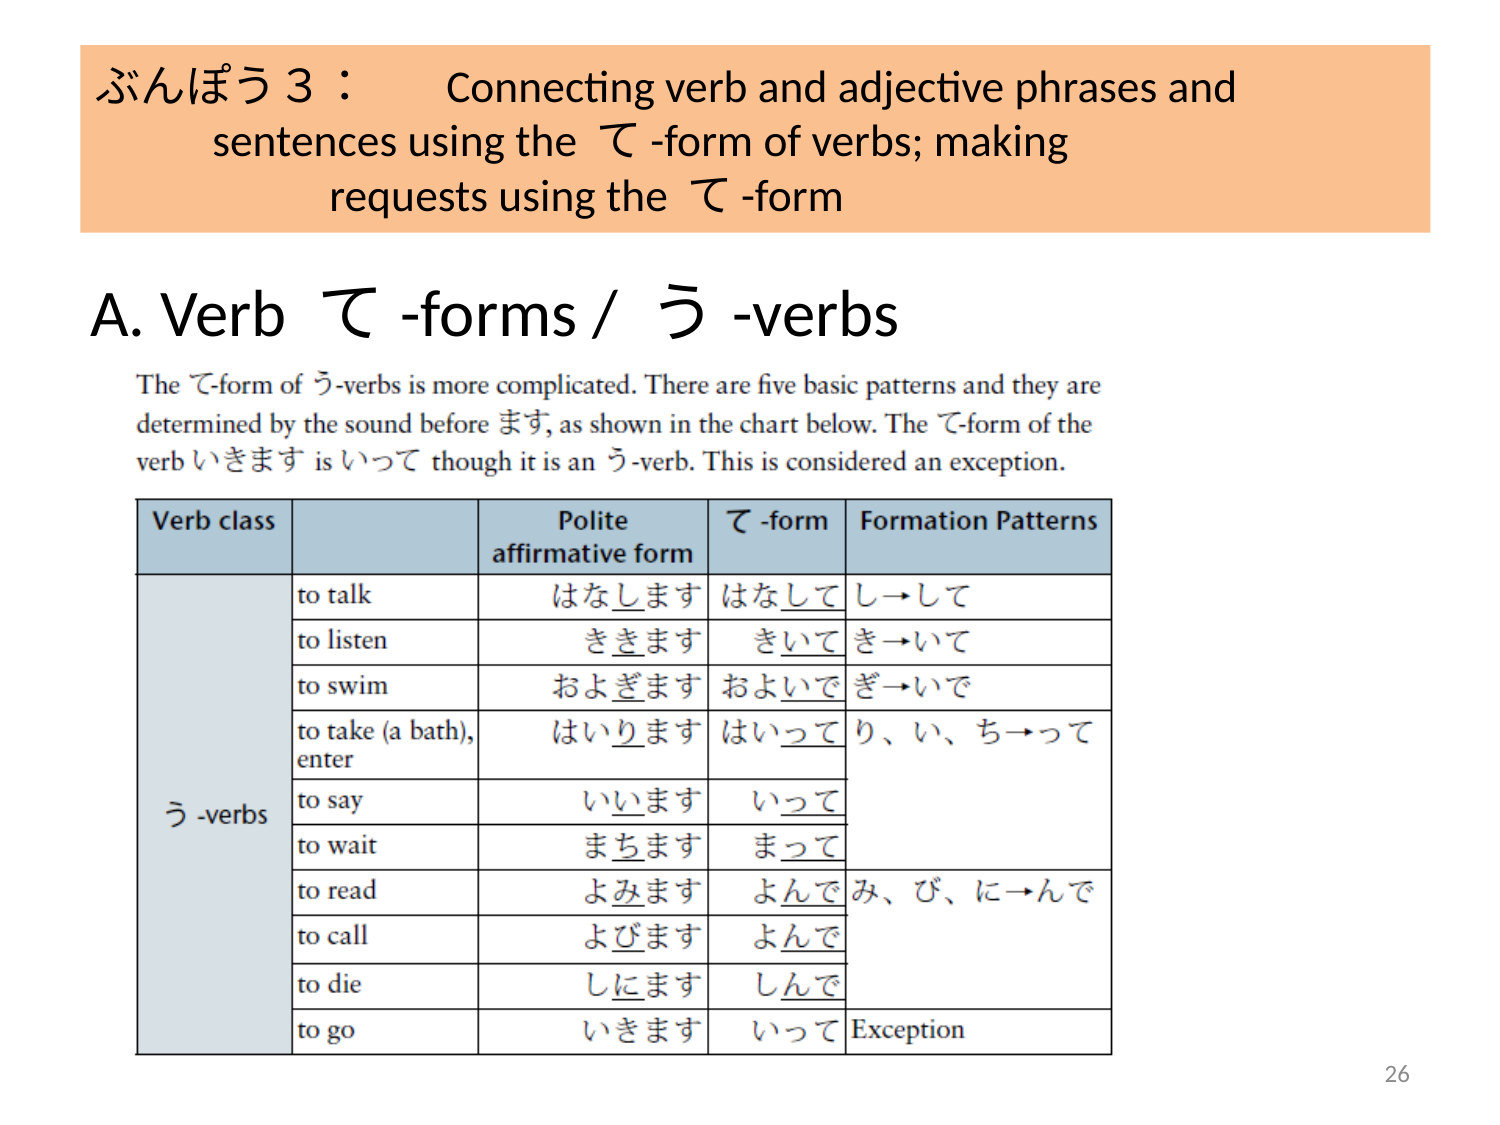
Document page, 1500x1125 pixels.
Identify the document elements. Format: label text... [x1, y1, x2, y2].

slide_number 26 [1074, 1042, 1425, 1103]
picture [114, 357, 1147, 1068]
list A. Verb て-forms / う-verbs [75, 262, 1425, 1005]
title ぶんぽう３： Connecting verb and adjective phrases and sentences using the て-form of verbs; making requests using the て-form [80, 45, 1431, 233]
